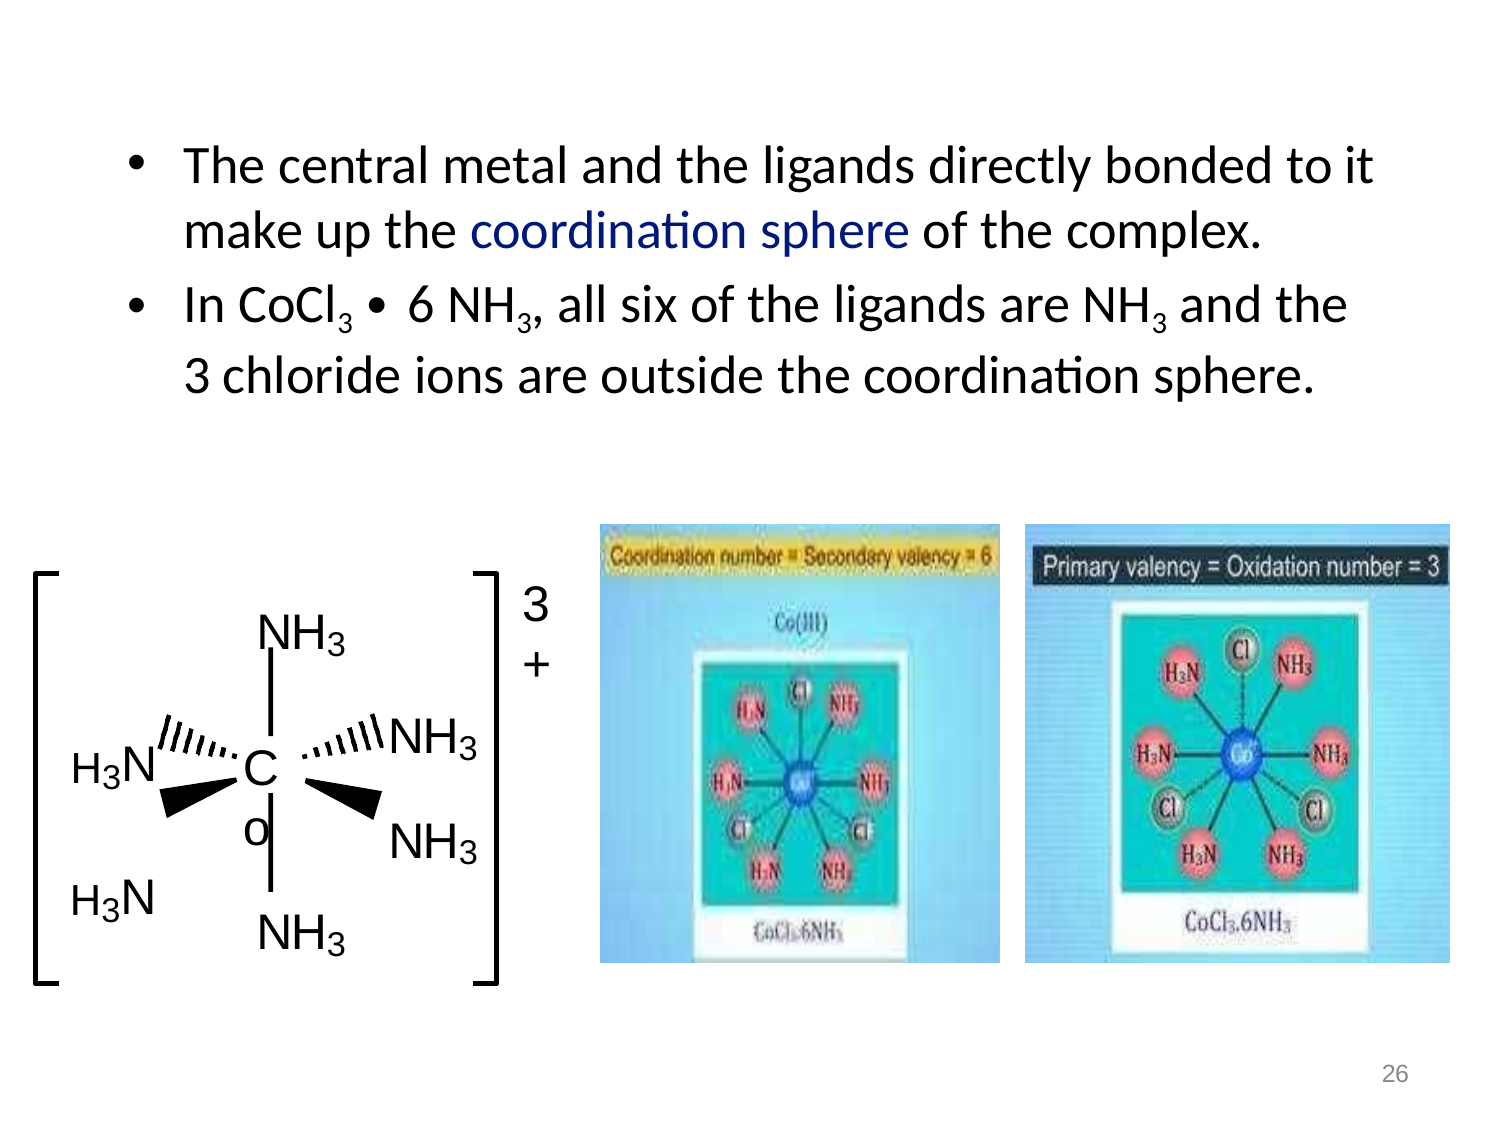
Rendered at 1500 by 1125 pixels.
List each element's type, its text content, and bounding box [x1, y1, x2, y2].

text_box [268, 856, 274, 888]
text_box [35, 573, 59, 984]
picture [599, 524, 1001, 963]
text_box The central metal and the ligands directly bonded to it make up the coordination sphere of the complex. In CoCl3 ∙ 6 NH3, all six of the ligands are NH3 and the 3 chloride ions are outside the coordination sphere. [119, 126, 1385, 405]
text_box [304, 778, 381, 820]
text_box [301, 713, 385, 760]
text_box H3N H3N [63, 662, 162, 930]
text_box NH3 [250, 588, 348, 664]
text_box [268, 664, 274, 733]
text_box [162, 777, 238, 819]
text_box Co [240, 733, 303, 856]
text_box [473, 573, 497, 984]
text_box NH3 NH3 [381, 660, 480, 872]
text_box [157, 714, 238, 760]
text_box NH3 [250, 888, 348, 964]
picture [1024, 524, 1451, 963]
slide_number 26 [1379, 1057, 1419, 1125]
text_box 3+ [520, 569, 578, 692]
